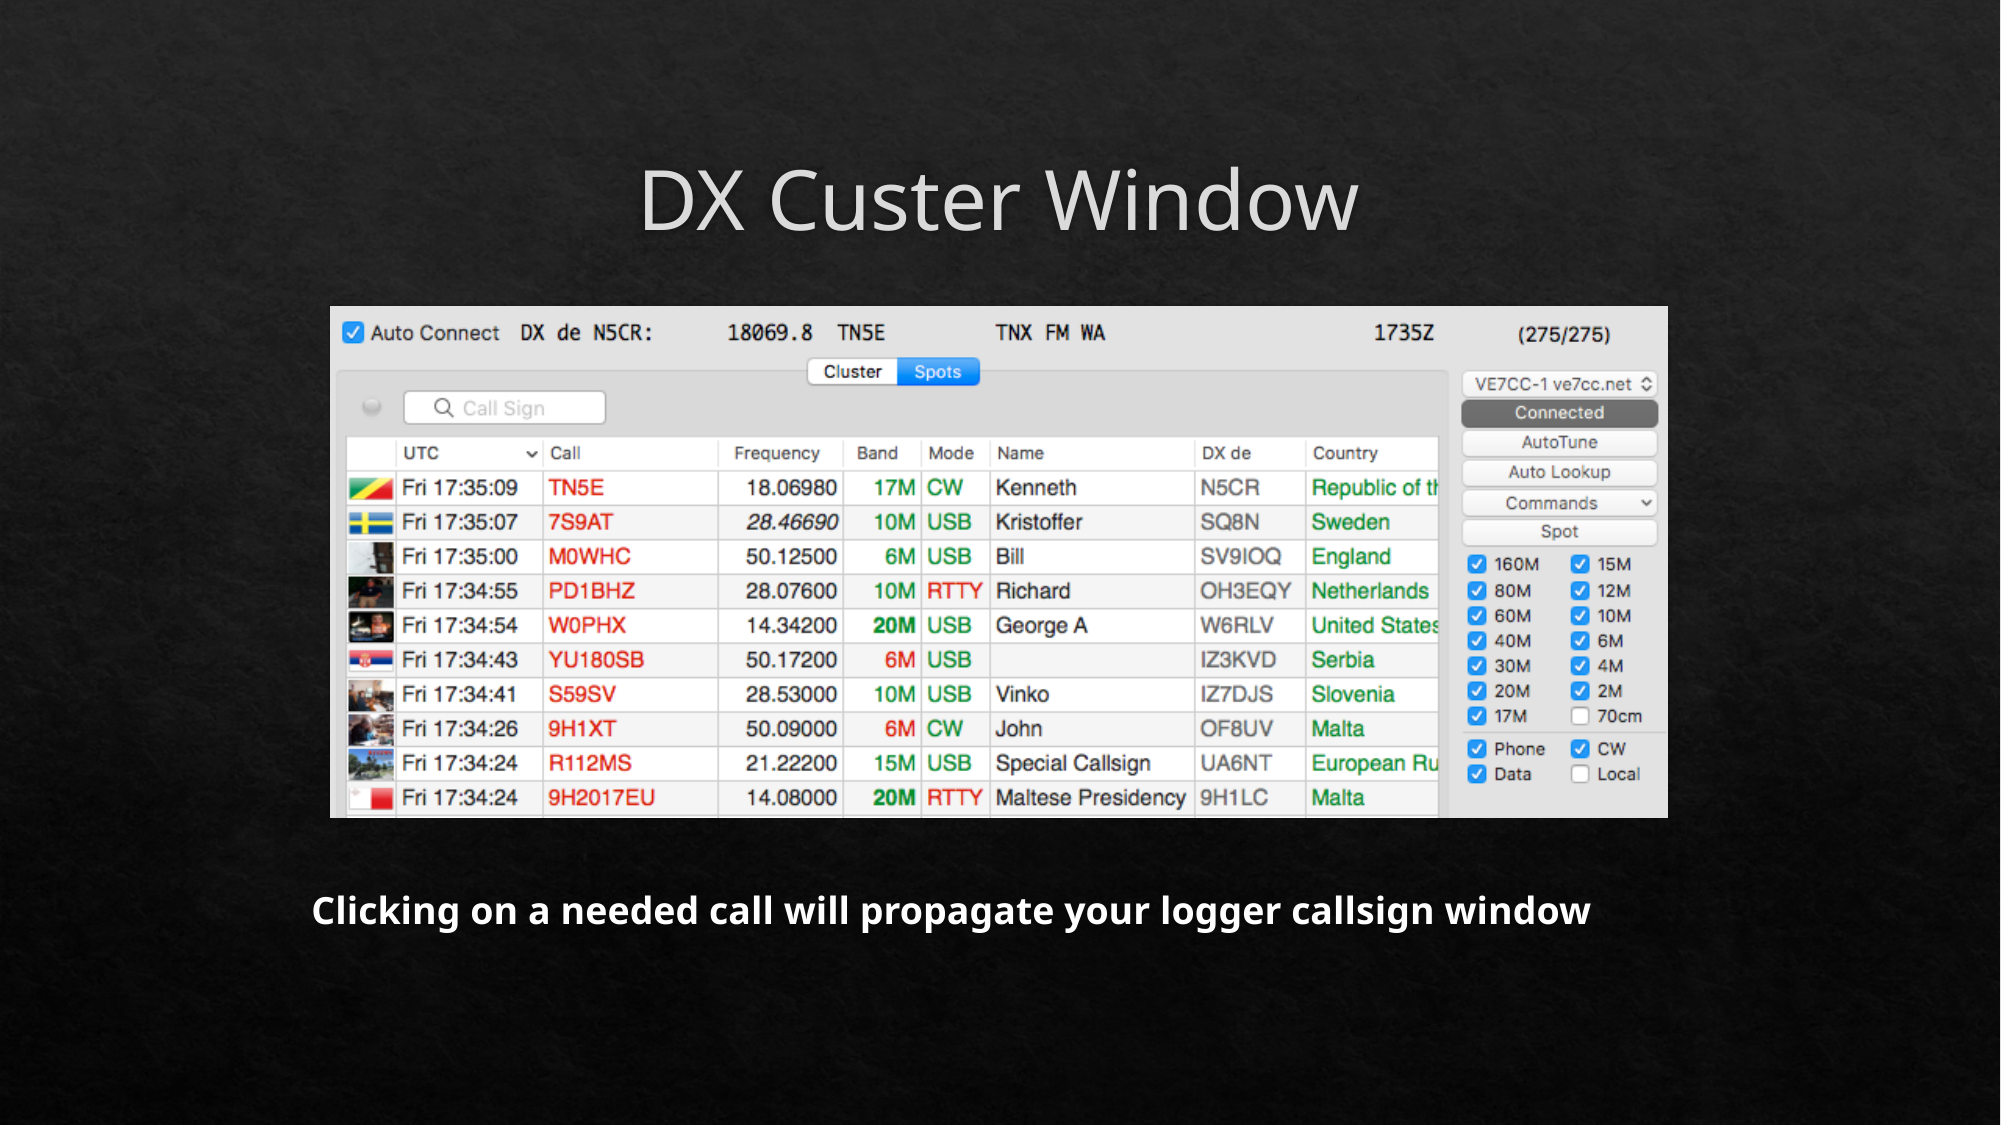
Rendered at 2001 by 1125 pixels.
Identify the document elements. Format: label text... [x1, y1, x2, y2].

title DX Custer Window [149, 99, 1849, 307]
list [330, 305, 1668, 818]
text_box Clicking on a needed call will propagate your logger callsign window [296, 879, 1702, 940]
